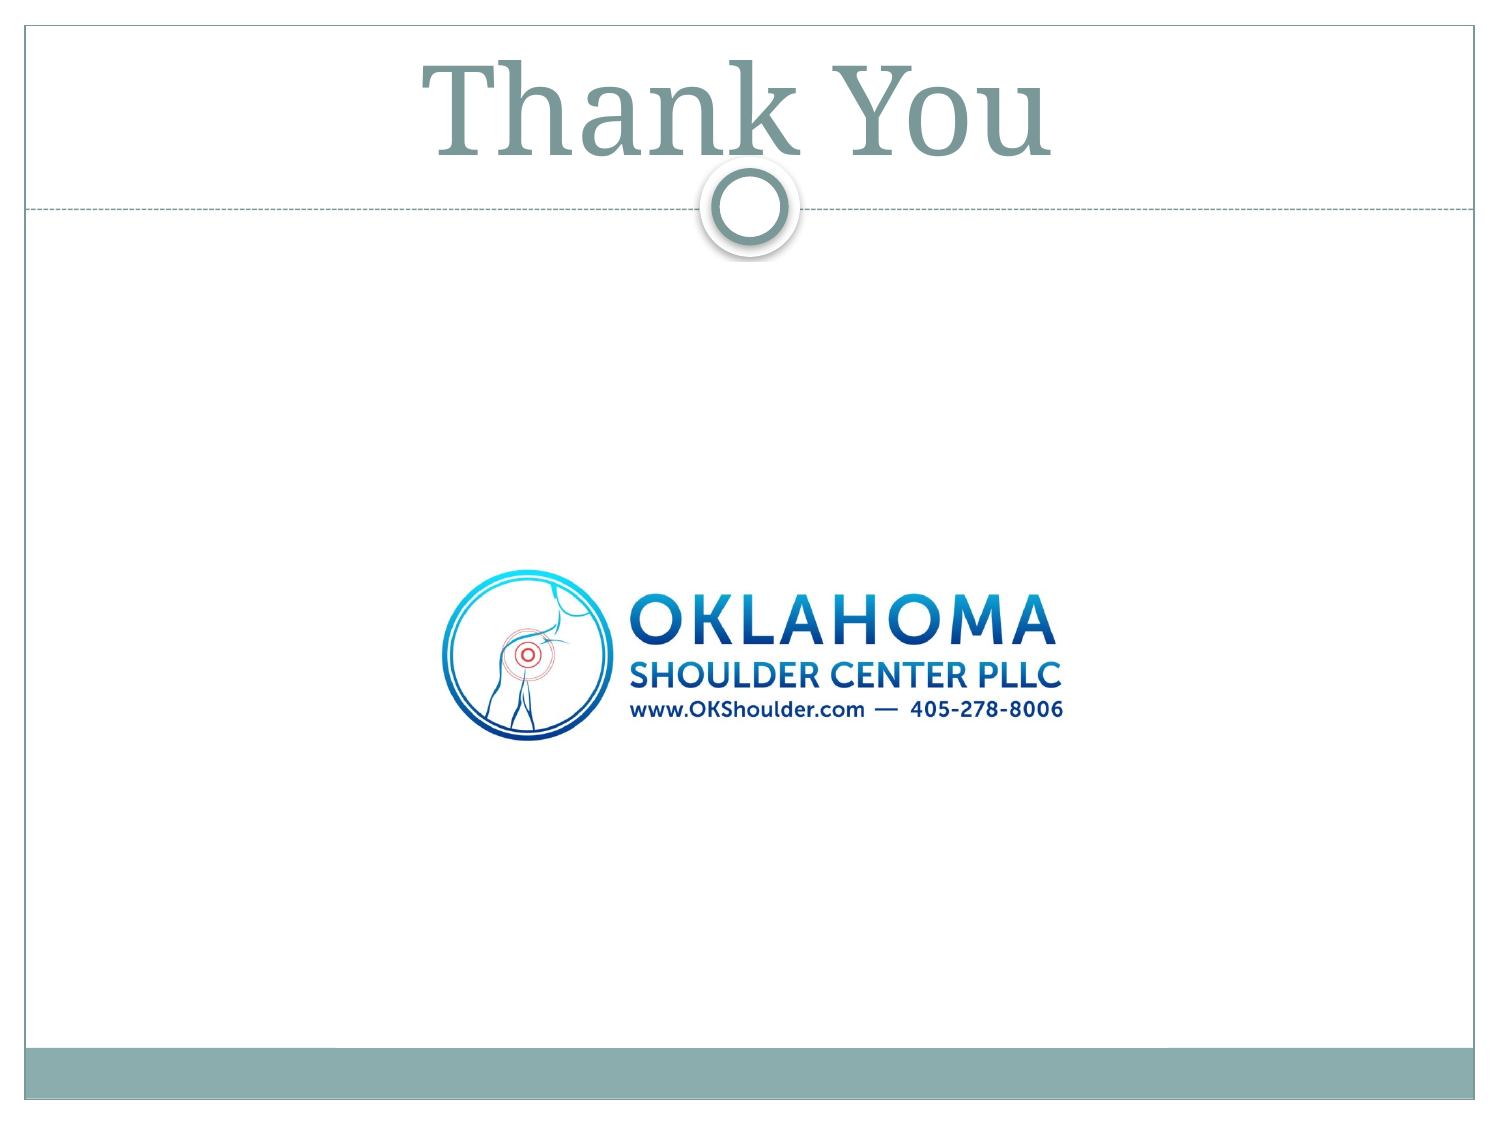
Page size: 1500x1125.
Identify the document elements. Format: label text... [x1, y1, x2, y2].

title Thank You [99, 0, 1375, 188]
picture [337, 262, 1167, 1048]
